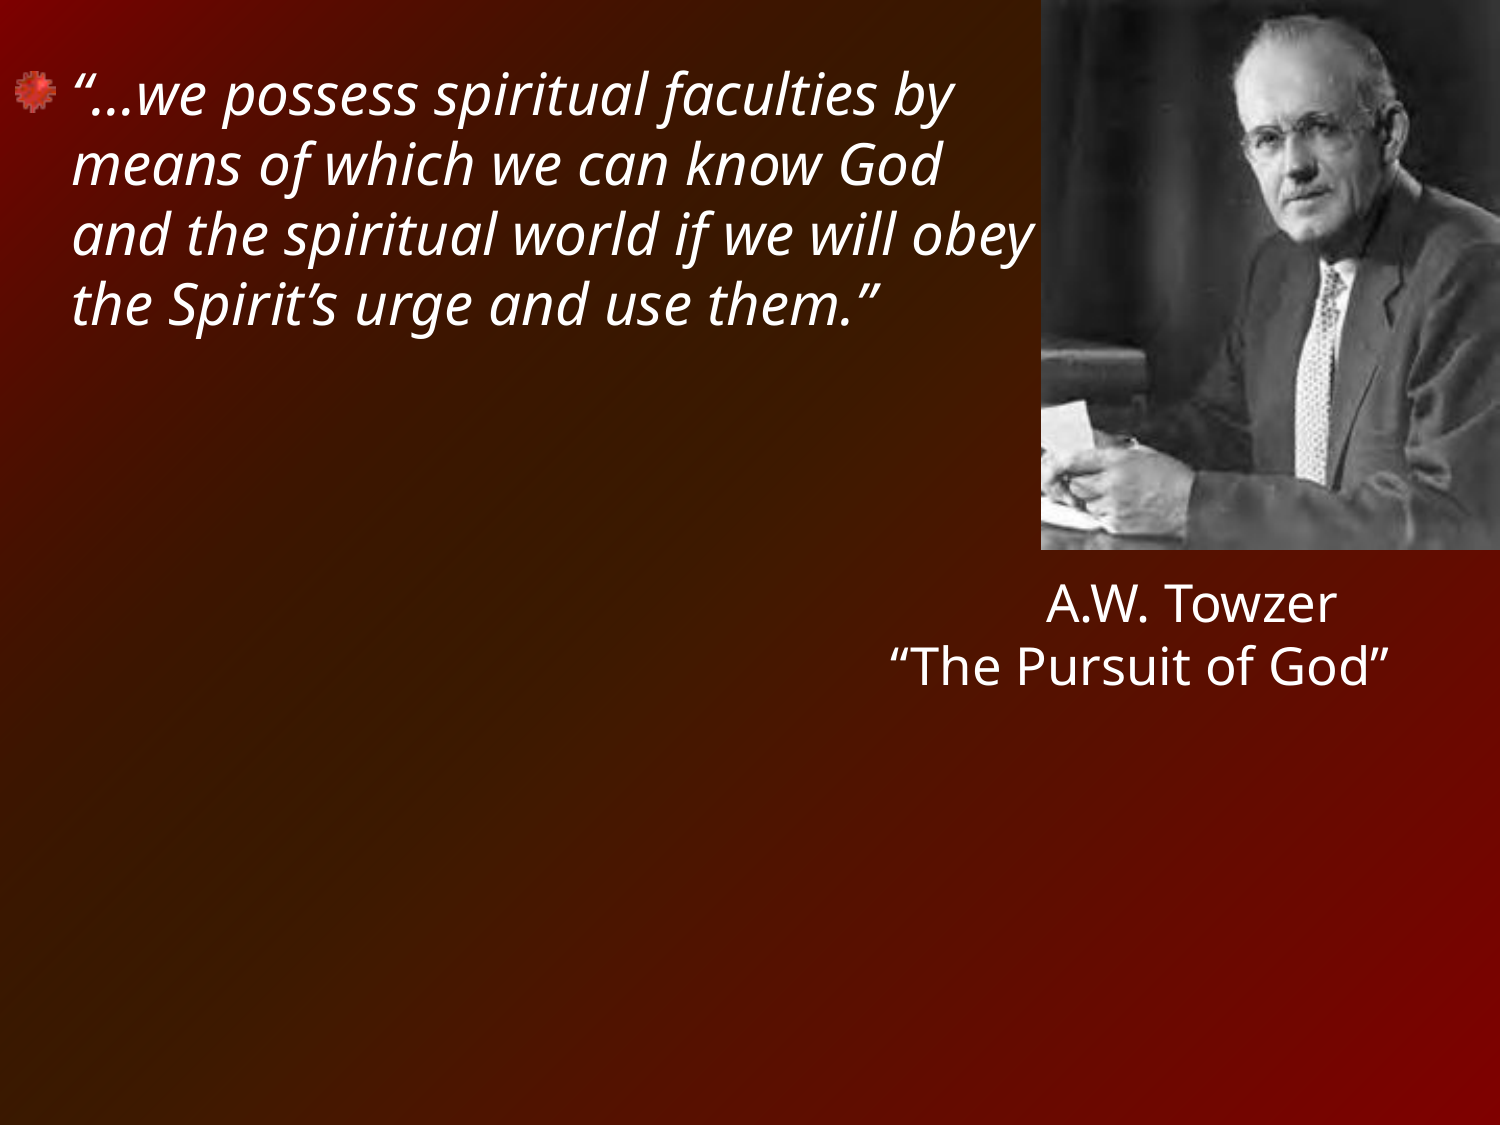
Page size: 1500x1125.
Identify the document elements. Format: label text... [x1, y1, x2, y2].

text_box A.W. Towzer “The Pursuit of God” [824, 562, 1488, 750]
list “…we possess spiritual faculties by means of which we can know God and the spiritual world if we will obey the Spirit’s urge and use them.” [0, 50, 1063, 1063]
picture [1041, 0, 1500, 551]
picture [15, 71, 56, 113]
